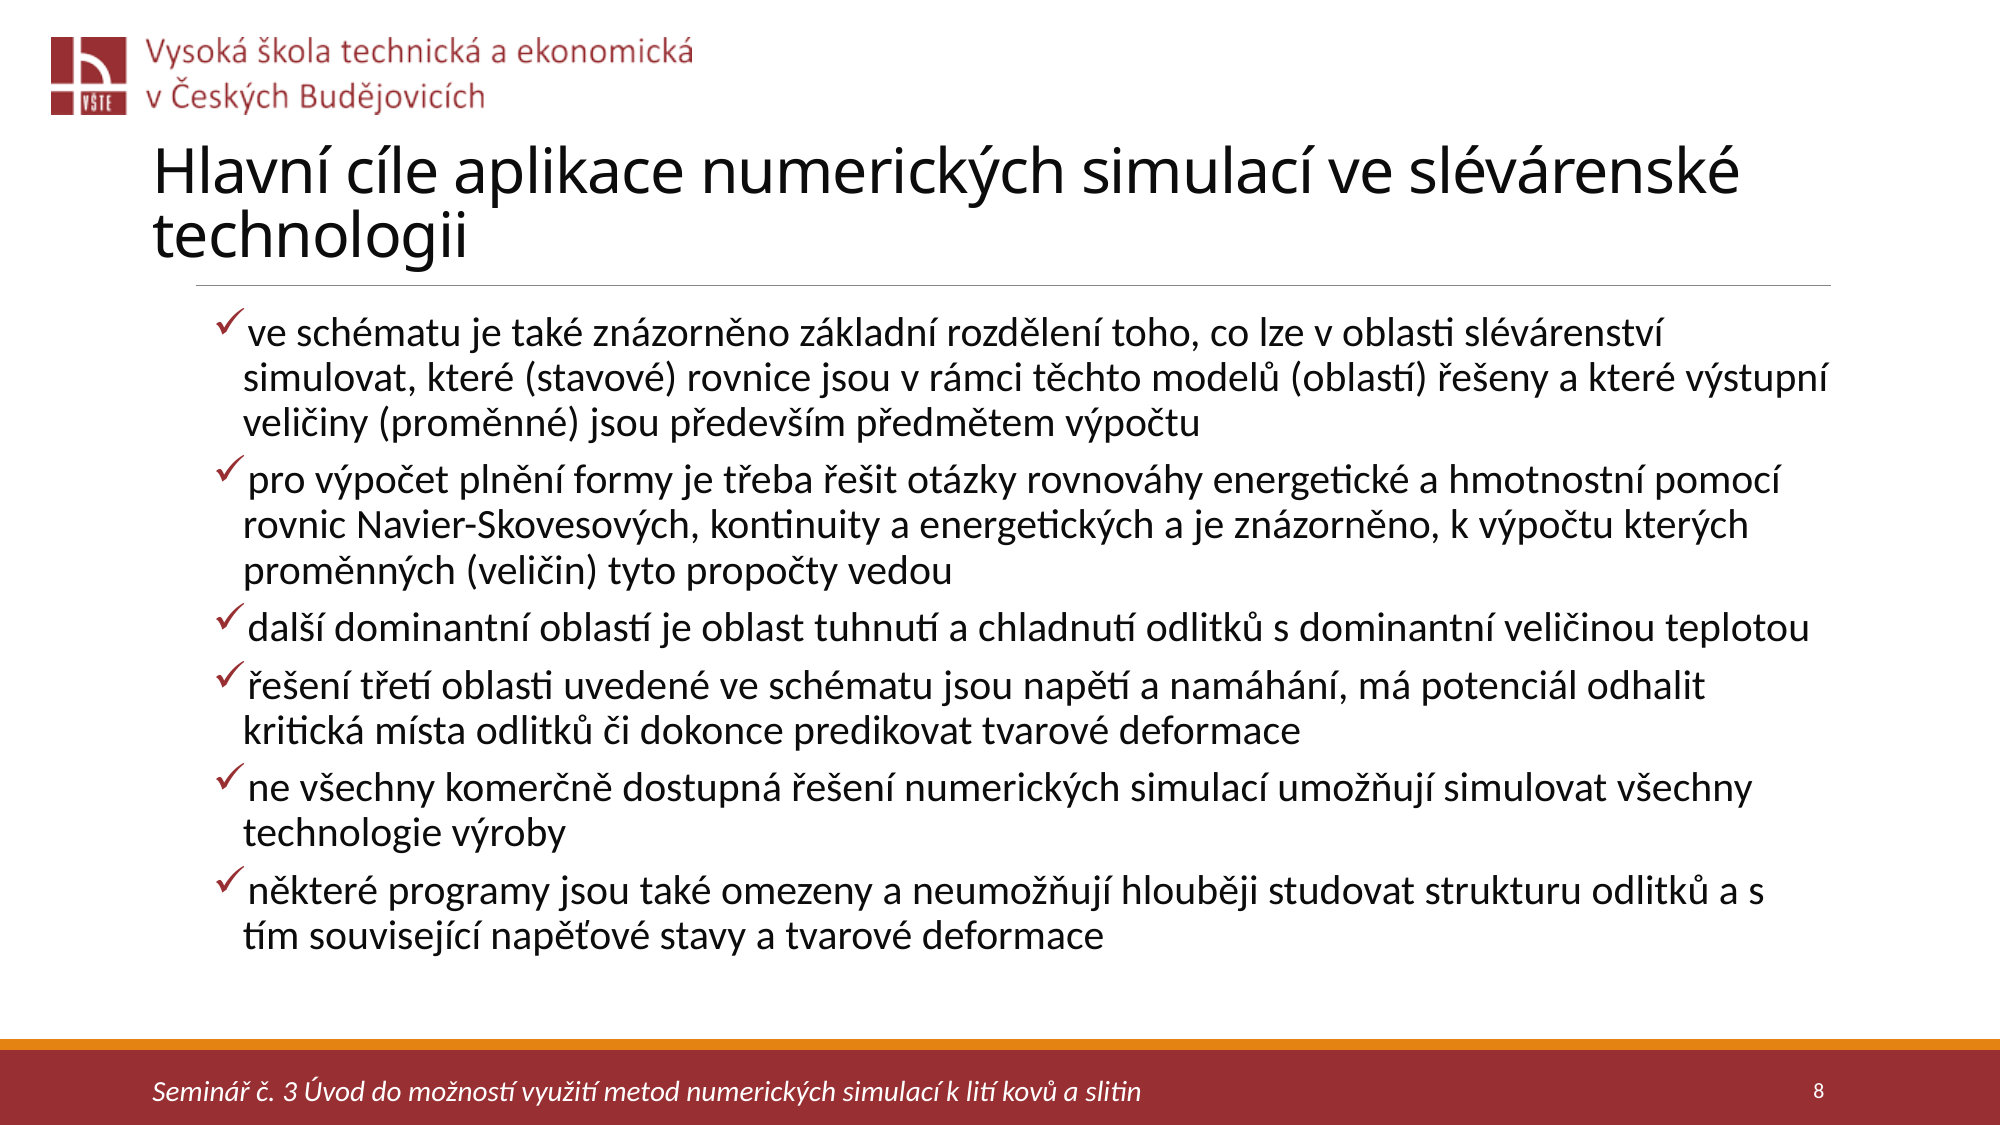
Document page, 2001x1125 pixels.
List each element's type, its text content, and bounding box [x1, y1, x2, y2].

title Hlavní cíle aplikace numerických simulací ve slévárenské technologii [137, 136, 1863, 278]
footer Seminář č. 3 Úvod do možností využití metod numerických simulací k lití kovů a slitin [137, 1059, 1437, 1120]
list ve schématu je také znázorněno základní rozdělení toho, co lze v oblasti slévárenství simulovat, které (stavové) rovnice jsou v rámci těchto modelů (oblastí) řešeny a které výstupní veličiny (proměnné) jsou především předmětem výpočtu pro výpočet plnění formy je třeba řešit otázky rovnováhy energetické a hmotnostní pomocí rovnic Navier-Skovesových, kontinuity a energetických a je znázorněno, k výpočtu kterých proměnných (veličin) tyto propočty vedou další dominantní oblastí je oblast tuhnutí a chladnutí odlitků s dominantní veličinou teplotou řešení třetí oblasti uvedené ve schématu jsou napětí a namáhání, má potenciál odhalit kritická místa odlitků či dokonce predikovat tvarové deformace ne všechny komerčně dostupná řešení numerických simulací umožňují simulovat všechny technologie výroby některé programy jsou také omezeny a neumožňují hlouběji studovat strukturu odlitků a s tím související napěťové stavy a tvarové deformace [180, 302, 1830, 1028]
picture [50, 37, 693, 115]
slide_number 8 [1624, 1059, 1840, 1120]
